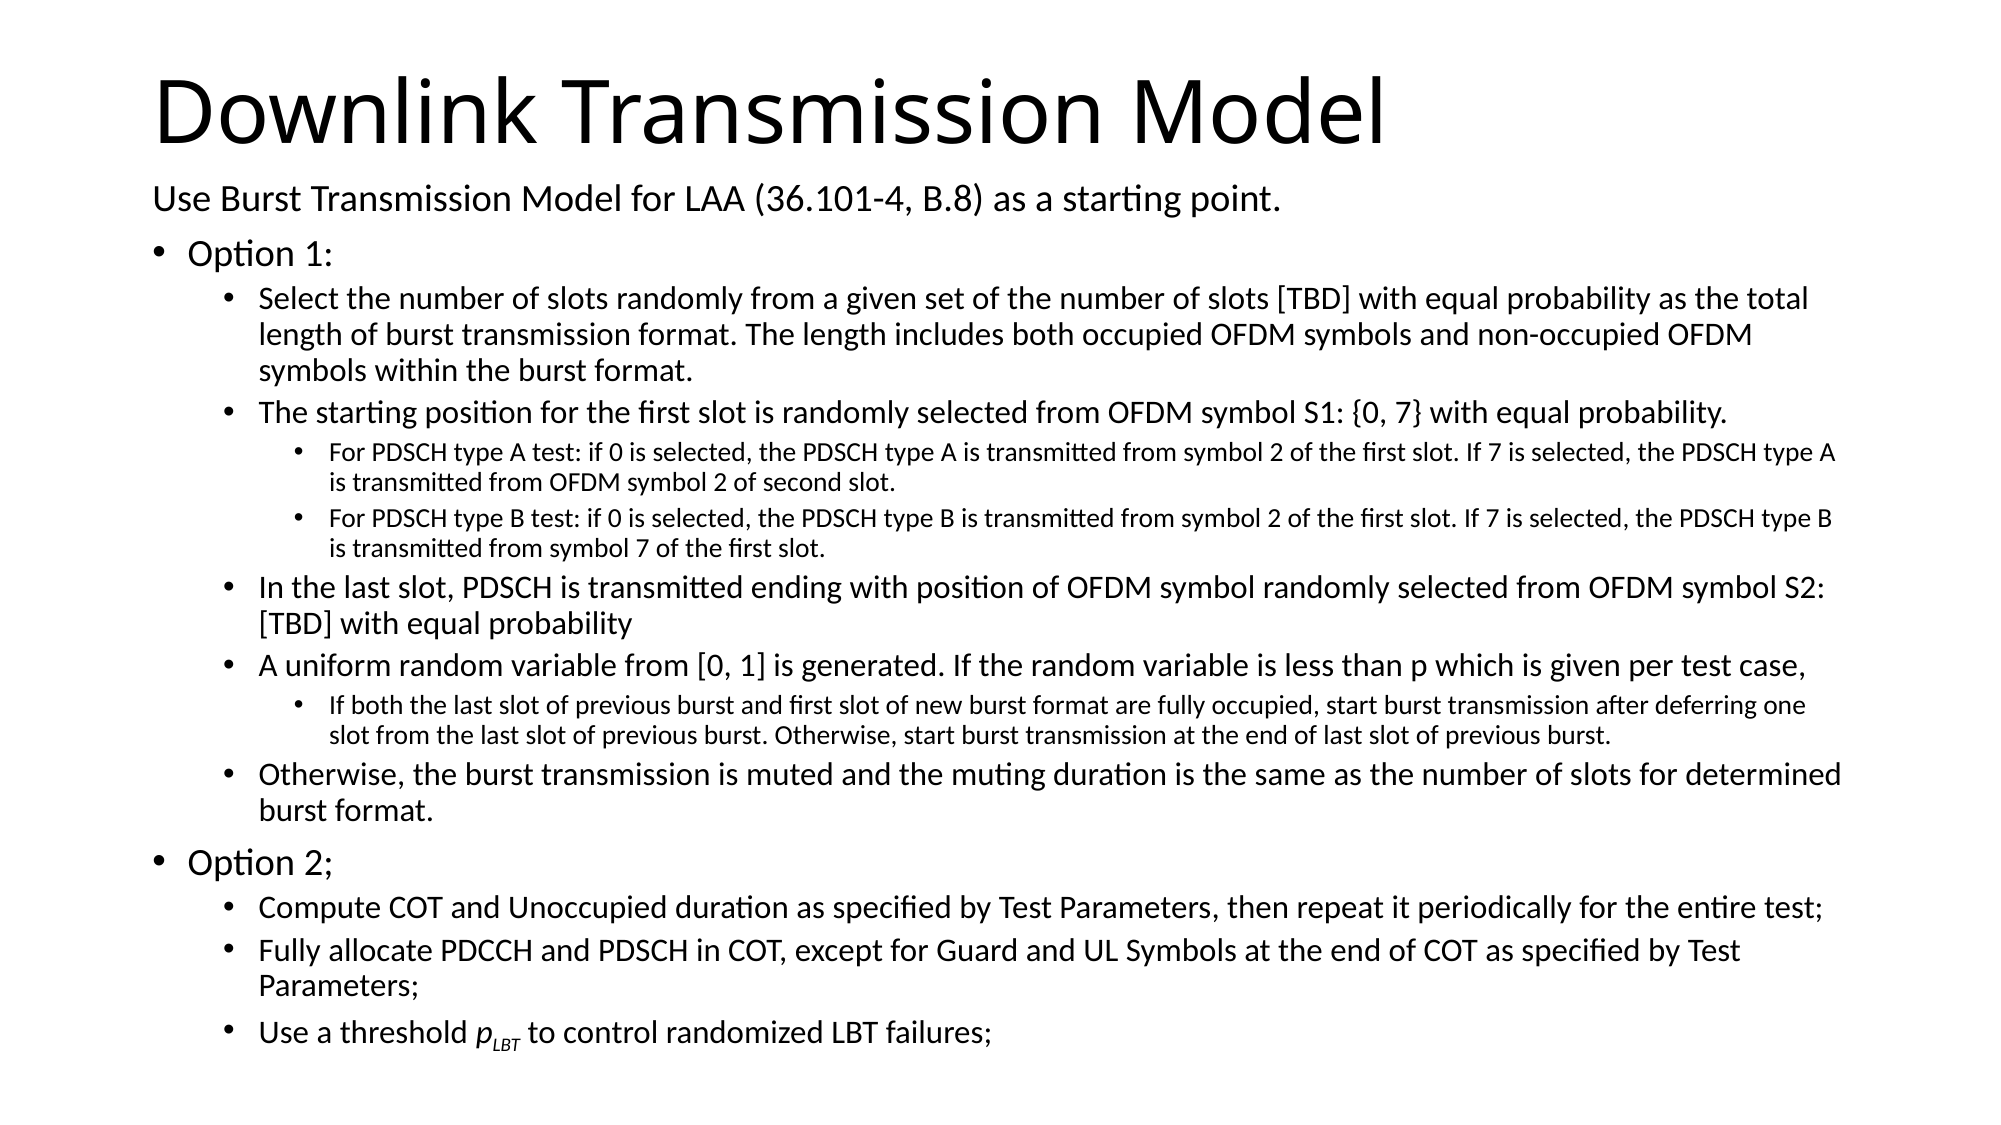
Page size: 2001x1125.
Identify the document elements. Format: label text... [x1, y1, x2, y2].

list Use Burst Transmission Model for LAA (36.101-4, B.8) as a starting point. Option 1: Select the number of slots randomly from a given set of the number of slots [TBD] with equal probability as the total length of burst transmission format. The length includes both occupied OFDM symbols and non-occupied OFDM symbols within the burst format. The starting position for the first slot is randomly selected from OFDM symbol S1: {0, 7} with equal probability. For PDSCH type A test: if 0 is selected, the PDSCH type A is transmitted from symbol 2 of the first slot. If 7 is selected, the PDSCH type A is transmitted from OFDM symbol 2 of second slot. For PDSCH type B test: if 0 is selected, the PDSCH type B is transmitted from symbol 2 of the first slot. If 7 is selected, the PDSCH type B is transmitted from symbol 7 of the first slot. In the last slot, PDSCH is transmitted ending with position of OFDM symbol randomly selected from OFDM symbol S2: [TBD] with equal probability A uniform random variable from [0, 1] is generated. If the random variable is less than p which is given per test case, If both the last slot of previous burst and first slot of new burst format are fully occupied, start burst transmission after deferring one slot from the last slot of previous burst. Otherwise, start burst transmission at the end of last slot of previous burst. Otherwise, the burst transmission is muted and the muting duration is the same as the number of slots for determined burst format. Option 2; Compute COT and Unoccupied duration as specified by Test Parameters, then repeat it periodically for the entire test; Fully allocate PDCCH and PDSCH in COT, except for Guard and UL Symbols at the end of COT as specified by Test Parameters; Use a threshold pLBT to control randomized LBT failures; [137, 170, 1863, 1125]
title Downlink Transmission Model [137, 59, 1863, 170]
